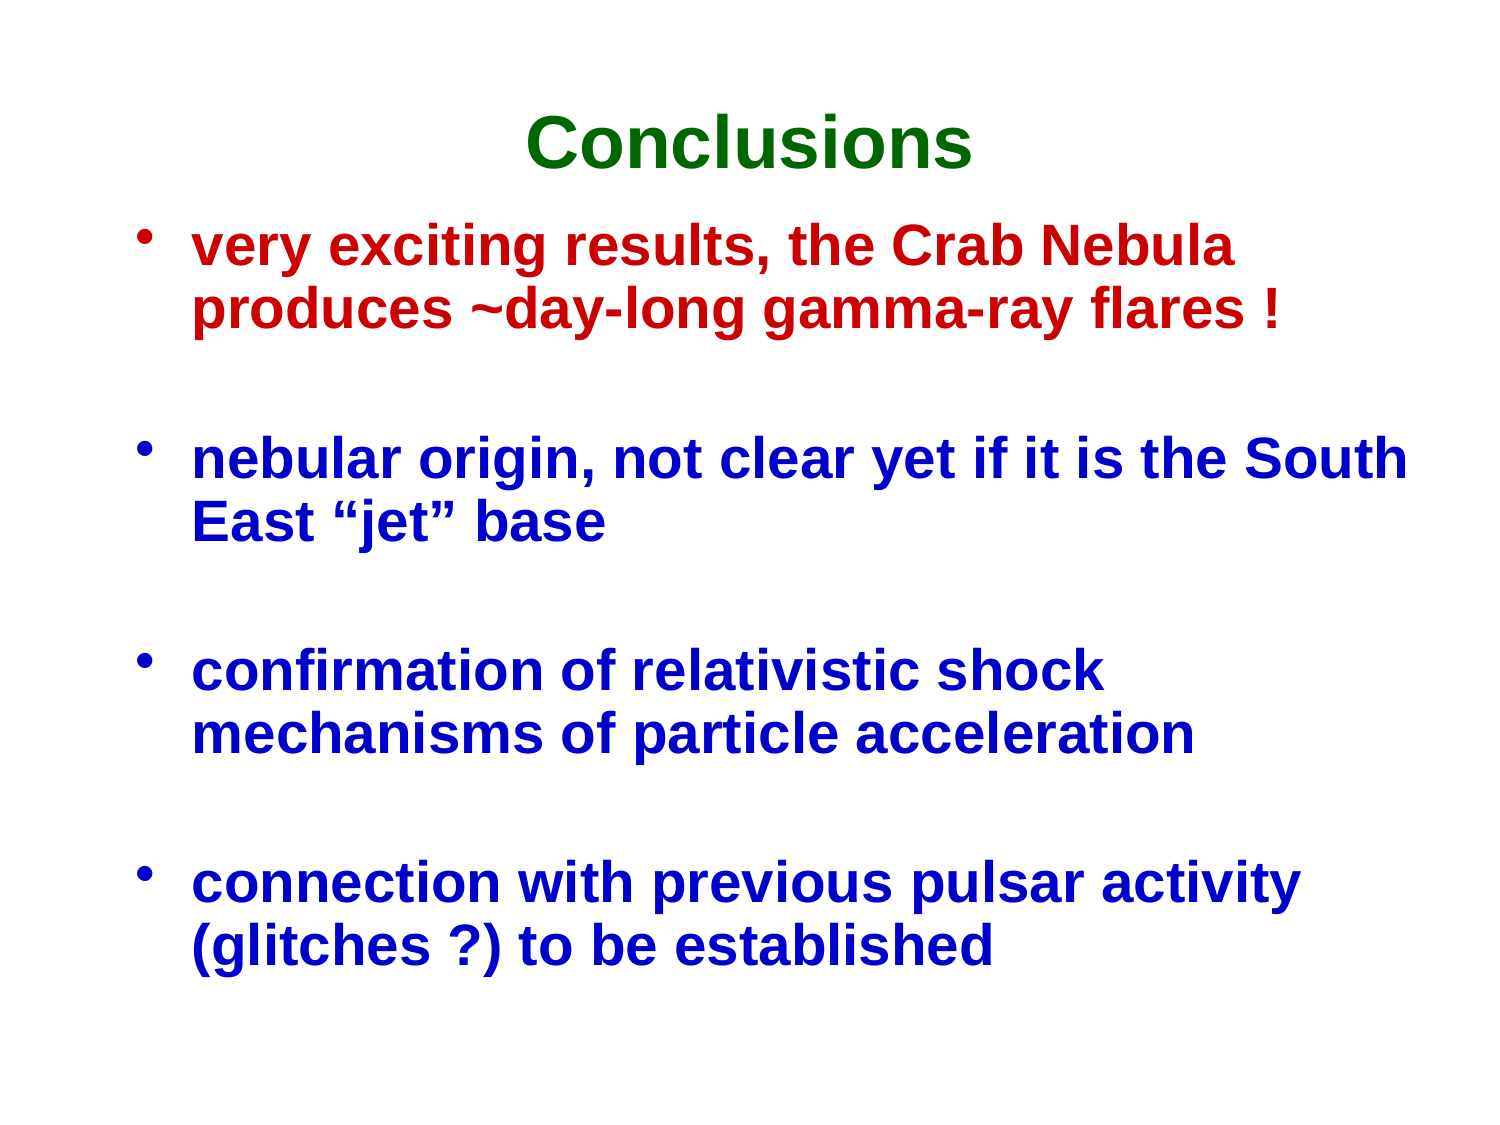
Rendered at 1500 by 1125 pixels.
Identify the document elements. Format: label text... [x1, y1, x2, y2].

list very exciting results, the Crab Nebula produces ~day-long gamma-ray flares ! nebular origin, not clear yet if it is the South East “jet” base confirmation of relativistic shock mechanisms of particle acceleration connection with previous pulsar activity (glitches ?) to be established [120, 208, 1471, 1005]
title Conclusions [75, 45, 1425, 233]
